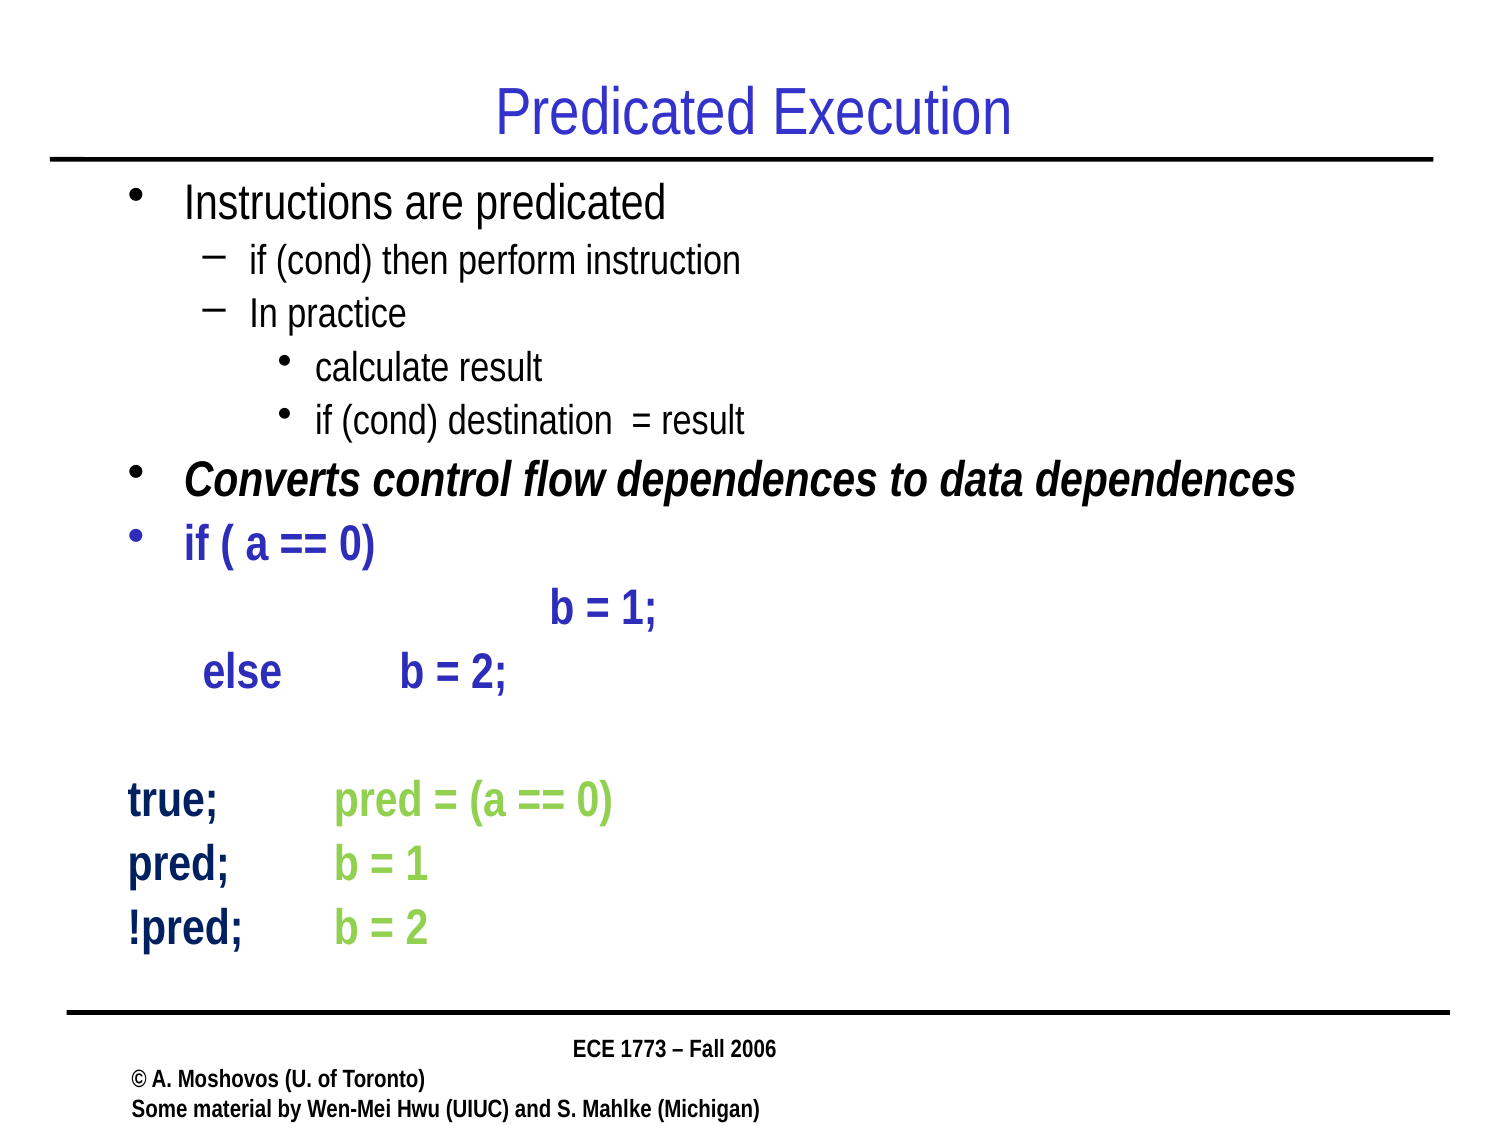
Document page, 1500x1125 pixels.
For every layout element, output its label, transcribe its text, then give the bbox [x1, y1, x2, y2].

list Instructions are predicated if (cond) then perform instruction In practice calculate result if (cond) destination = result Converts control flow dependences to data dependences if ( a == 0) b = 1; else b = 2; true; pred = (a == 0) pred; b = 1 !pred; b = 2 [112, 168, 1388, 1001]
footer ECE 1773 – Fall 2006 © A. Moshovos (U. of Toronto) Some material by Wen-Mei Hwu (UIUC) and S. Mahlke (Michigan) [116, 1024, 1234, 1101]
title Predicated Execution [116, 65, 1392, 151]
